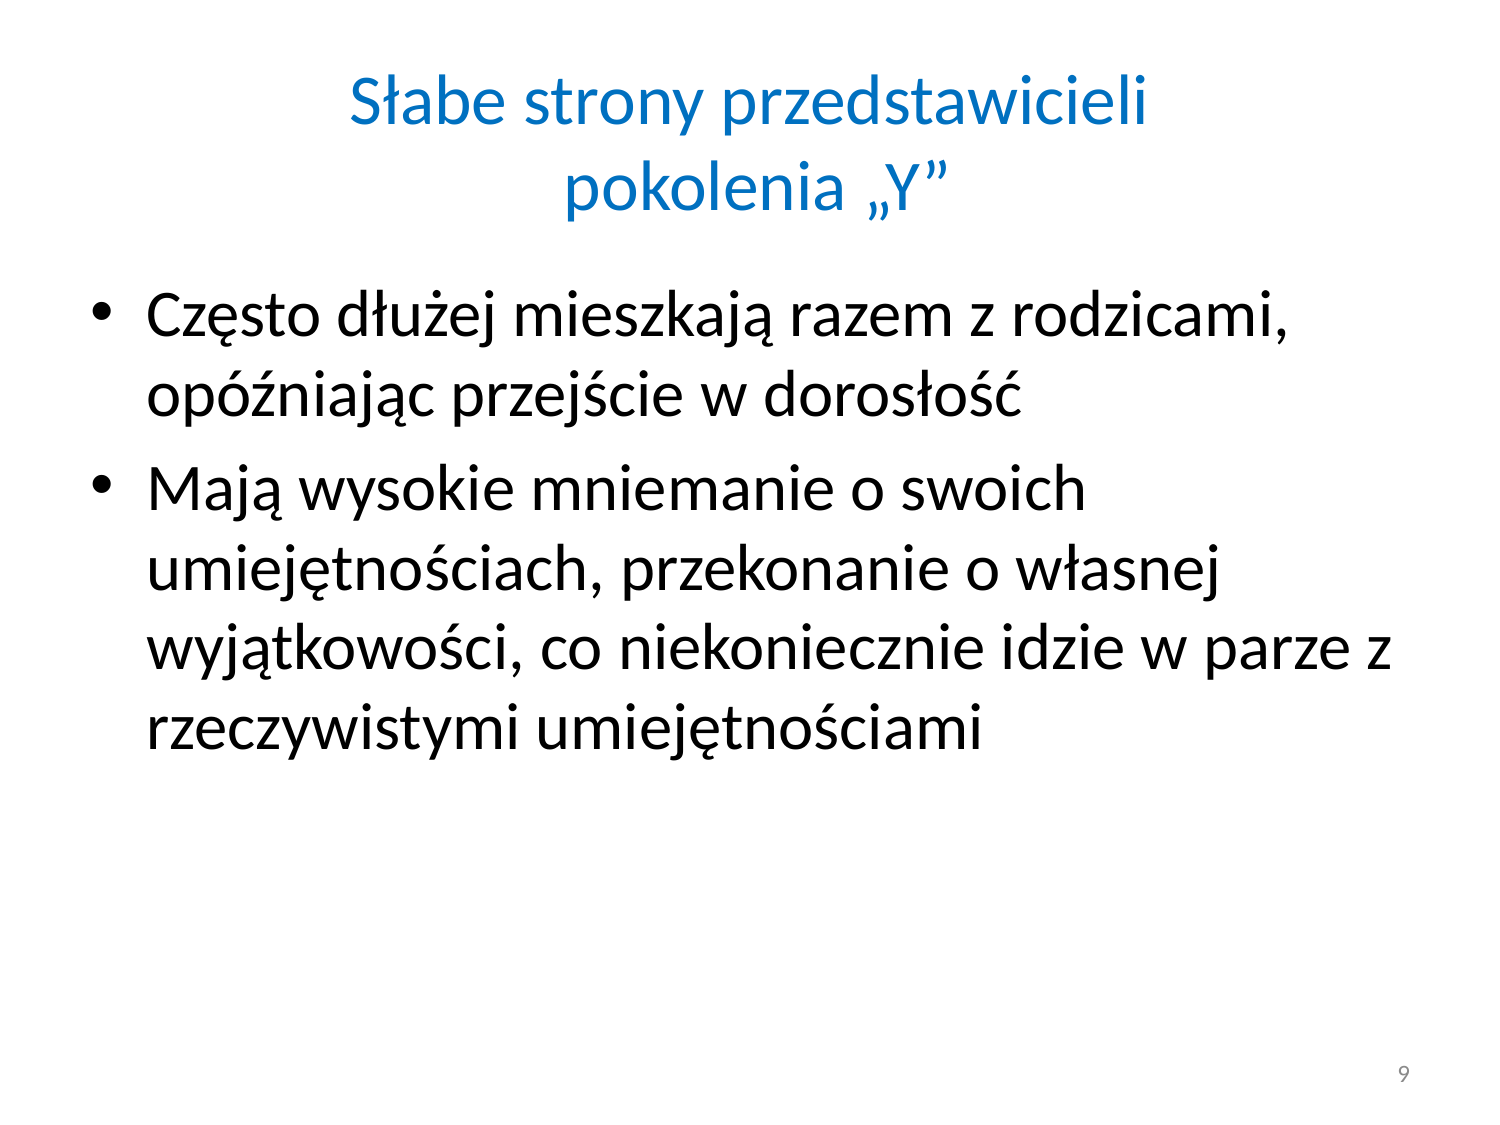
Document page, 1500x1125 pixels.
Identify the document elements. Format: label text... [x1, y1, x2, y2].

list Często dłużej mieszkają razem z rodzicami, opóźniając przejście w dorosłość Mają wysokie mniemanie o swoich umiejętnościach, przekonanie o własnej wyjątkowości, co niekoniecznie idzie w parze z rzeczywistymi umiejętnościami [75, 262, 1425, 1005]
title Słabe strony przedstawicieli pokolenia „Y” [75, 45, 1425, 233]
slide_number 9 [1074, 1042, 1425, 1103]
